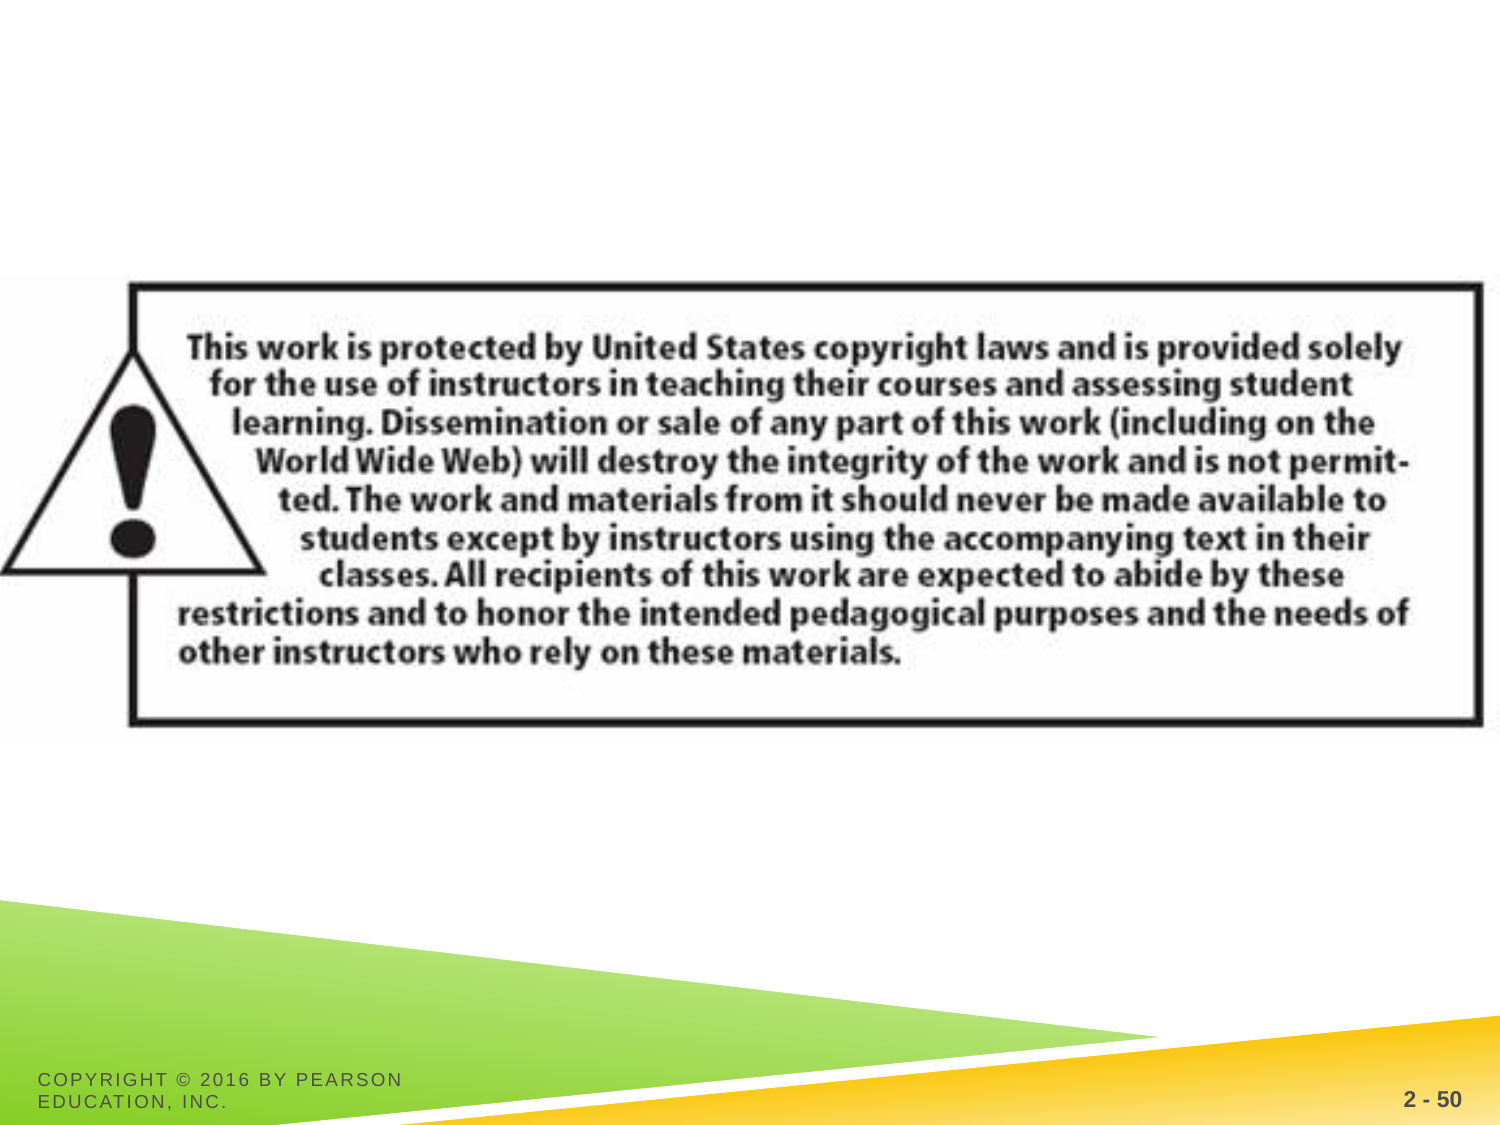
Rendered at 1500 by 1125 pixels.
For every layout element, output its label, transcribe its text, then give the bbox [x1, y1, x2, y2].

footer Copyright © 2016 by Pearson Education, Inc. [37, 1062, 513, 1113]
picture [0, 274, 1500, 744]
slide_number 2 - 50 [1387, 1052, 1463, 1113]
